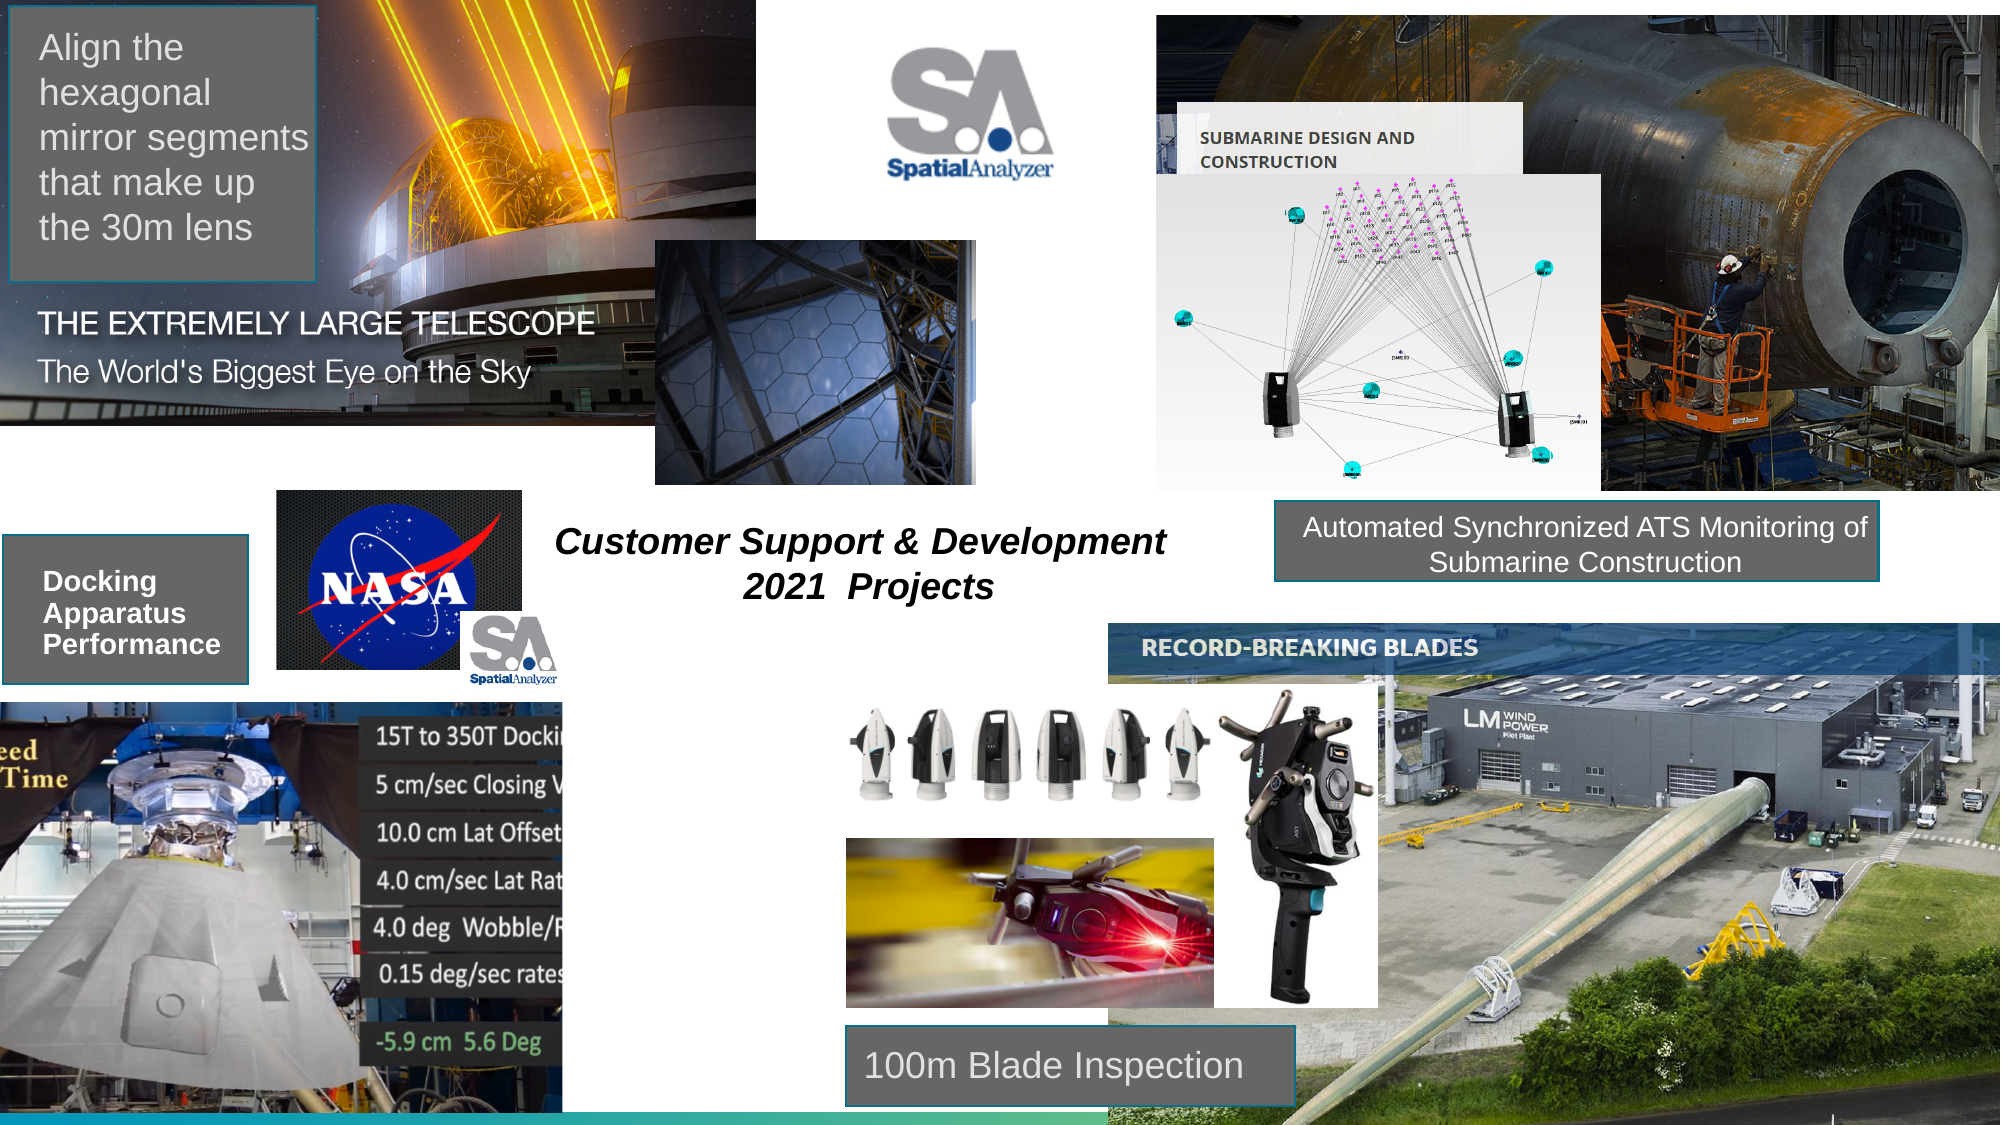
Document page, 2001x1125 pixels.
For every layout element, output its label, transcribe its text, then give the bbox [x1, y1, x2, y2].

picture [0, 0, 976, 485]
picture [276, 490, 565, 689]
picture [1156, 15, 2000, 491]
text_box [2, 534, 249, 685]
picture [0, 623, 2000, 1125]
text_box [845, 1025, 1108, 1107]
text_box 100m Blade Inspection [849, 1033, 1108, 1094]
picture [1108, 1028, 1293, 1104]
text_box Automated Synchronized ATS Monitoring of Submarine Construction [1224, 501, 1947, 587]
title Docking Apparatus Performance [27, 519, 273, 669]
text_box Customer Support & Development 2021 Projects [539, 509, 1199, 615]
picture [869, 40, 1068, 189]
